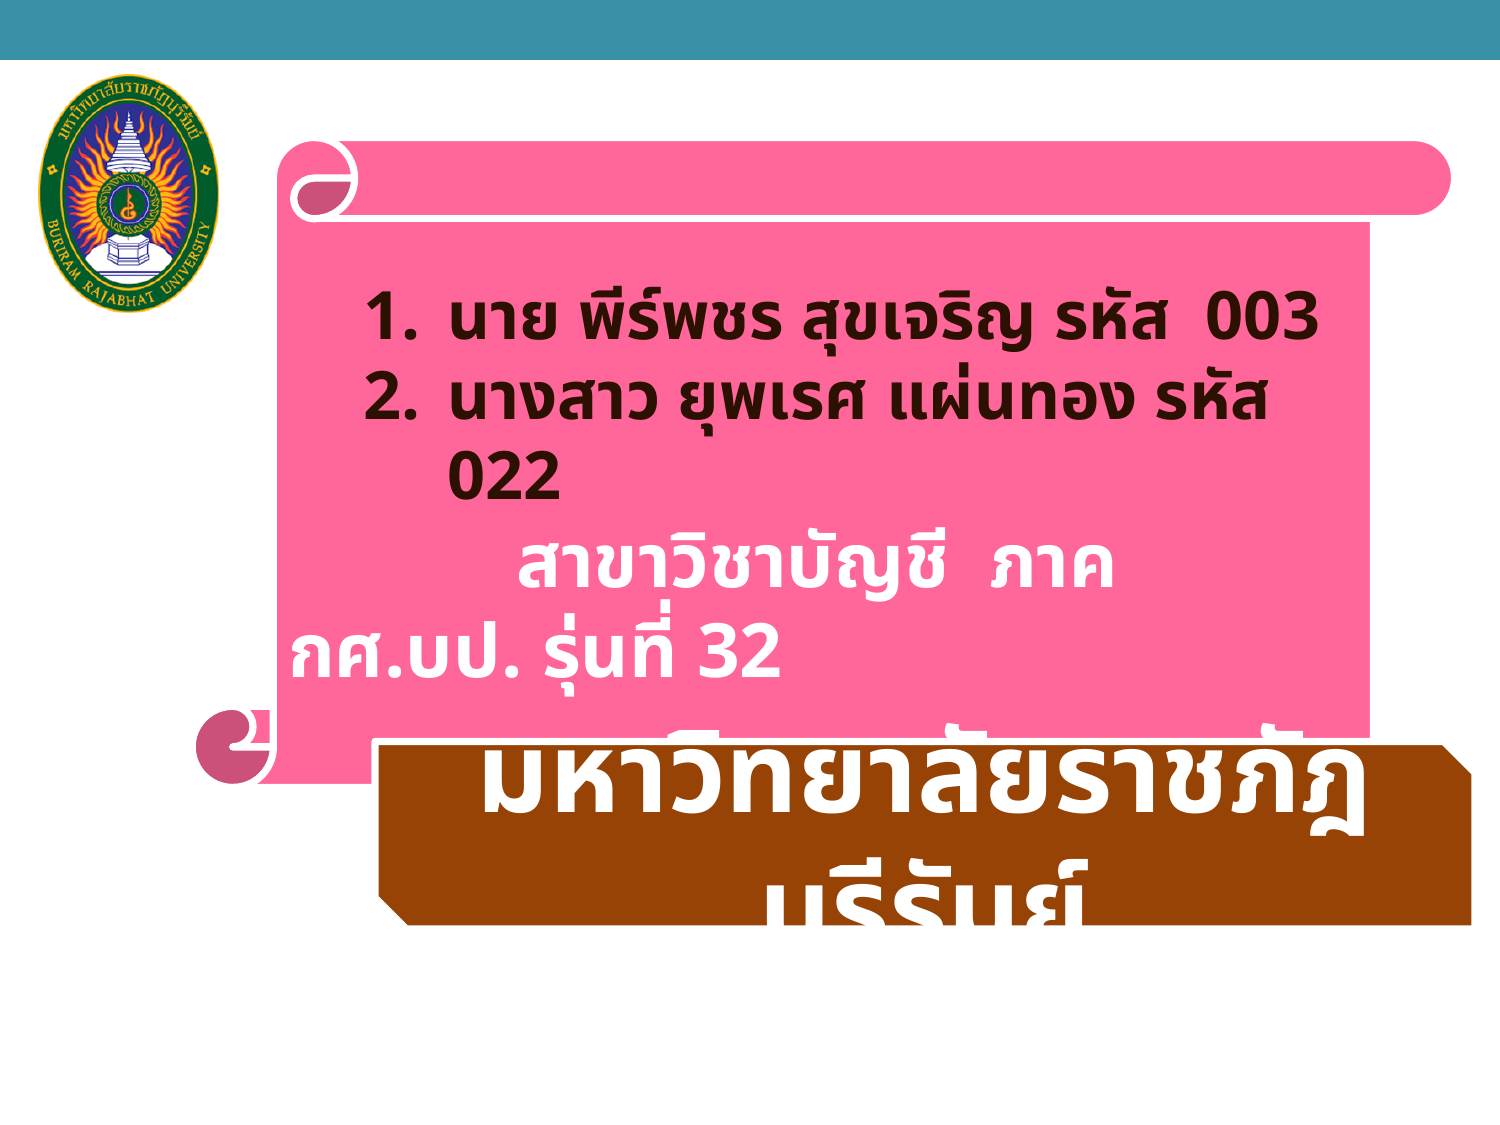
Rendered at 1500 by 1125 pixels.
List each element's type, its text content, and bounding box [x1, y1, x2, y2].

text_box มหาวิทยาลัยราชภัฎบุรีรัมย์ [371, 737, 1479, 933]
text_box นาย พีร์พชร สุขเจริญ รหัส 003 นางสาว ยุพเรศ แผ่นทอง รหัส 022 สาขาวิชาบัญชี ภาค กศ.บป. รุ่นที่ 32 [188, 133, 1459, 792]
picture [38, 74, 219, 313]
